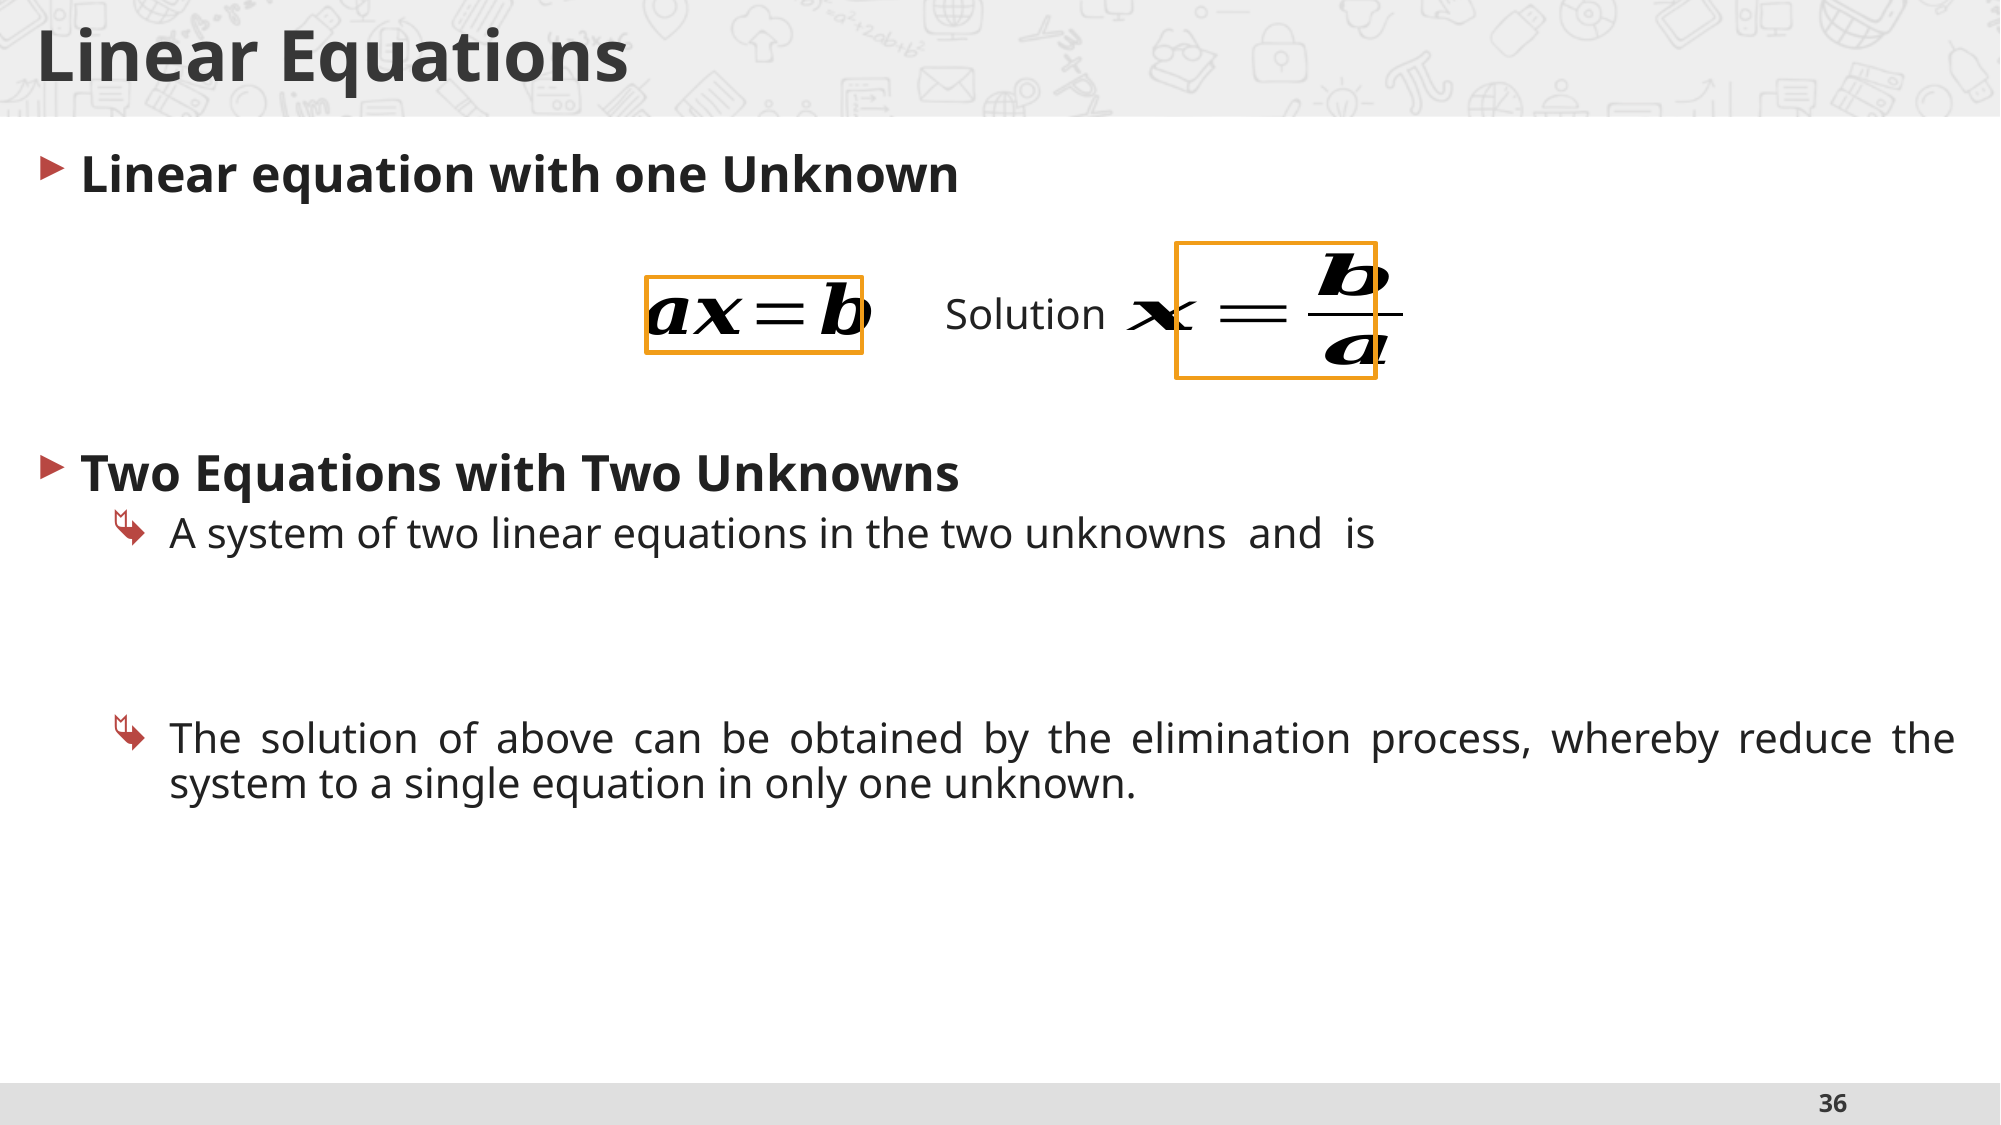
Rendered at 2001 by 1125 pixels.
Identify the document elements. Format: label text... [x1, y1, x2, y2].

text_box [1176, 242, 1376, 378]
text_box Solution [930, 280, 1133, 345]
text_box [646, 277, 862, 353]
title Linear Equations [0, 0, 2000, 117]
